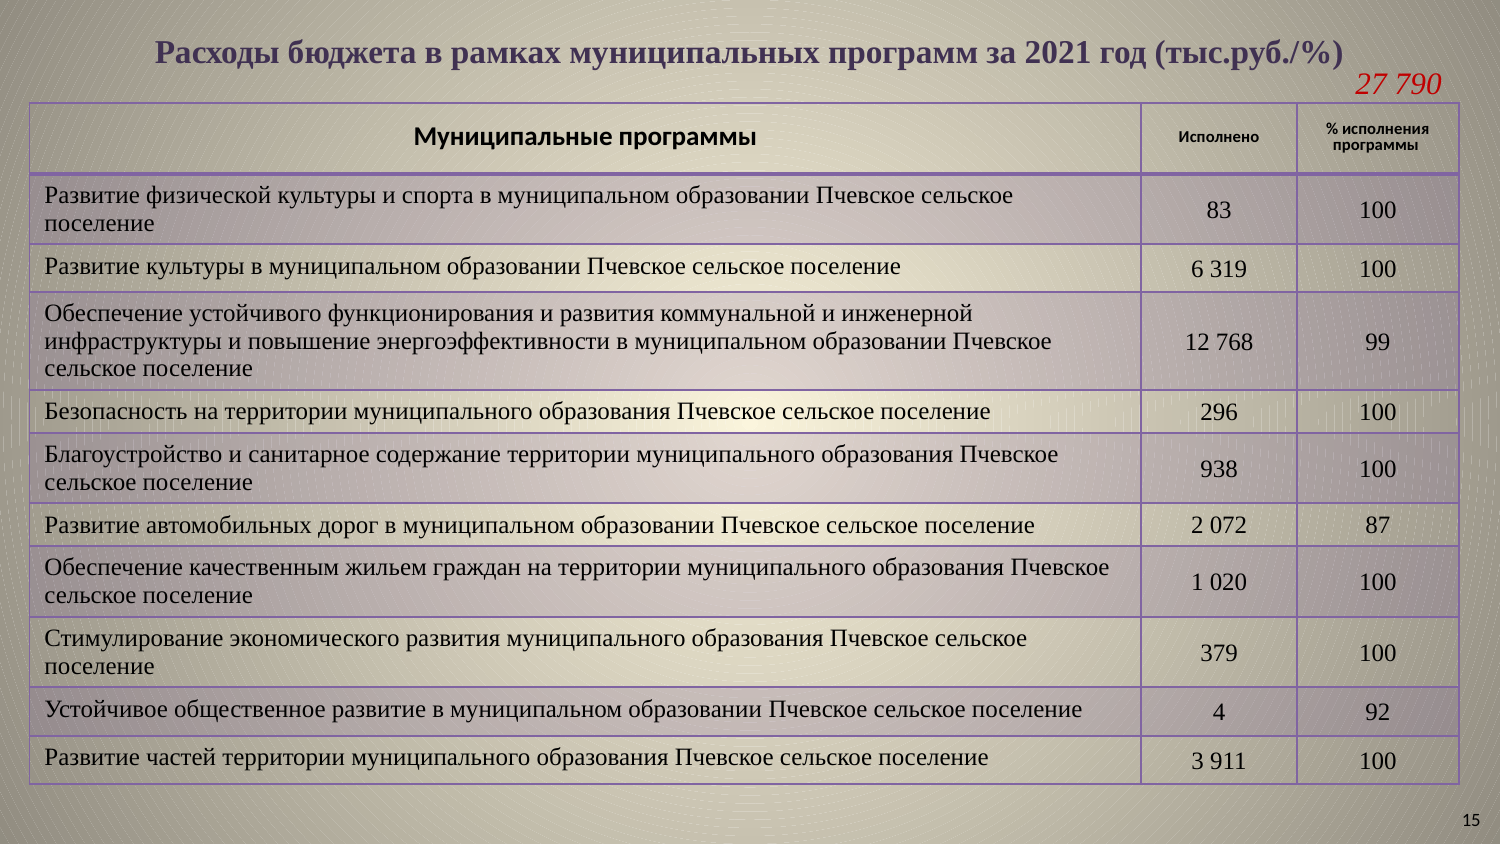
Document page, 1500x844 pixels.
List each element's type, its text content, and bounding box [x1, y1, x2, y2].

table_cell 12 768 [1142, 293, 1296, 389]
table_cell Устойчивое общественное развитие в муниципальном образовании Пчевское сельское поселение [30, 688, 1140, 735]
table_cell Развитие физической культуры и спорта в муниципальном образовании Пчевское сельское поселение [30, 176, 1140, 243]
table_cell 100 [1298, 176, 1458, 243]
table_header Исполнено [1142, 104, 1296, 172]
title Расходы бюджета в рамках муниципальных программ за 2021 год (тыс.руб./%) [75, 20, 1425, 80]
table_cell Обеспечение качественным жильем граждан на территории муниципального образования Пчевское сельское поселение [30, 547, 1140, 616]
table_cell 6 319 [1142, 245, 1296, 291]
table_cell 296 [1142, 391, 1296, 432]
table_cell 4 [1142, 688, 1296, 735]
table_cell 938 [1142, 434, 1296, 502]
text_box 27 790 [1340, 55, 1459, 108]
table_cell 100 [1298, 434, 1458, 502]
table_cell Развитие автомобильных дорог в муниципальном образовании Пчевское сельское поселение [30, 504, 1140, 545]
table_header Муниципальные программы [30, 104, 1140, 172]
table_cell Обеспечение устойчивого функционирования и развития коммунальной и инженерной инфраструктуры и повышение энергоэффективности в муниципальном образовании Пчевское сельское поселение [30, 293, 1140, 389]
table_cell Развитие частей территории муниципального образования Пчевское сельское поселение [30, 737, 1140, 783]
table_cell Безопасность на территории муниципального образования Пчевское сельское поселение [30, 391, 1140, 432]
table_cell 83 [1142, 176, 1296, 243]
table_cell 100 [1298, 547, 1458, 616]
table_cell 100 [1298, 618, 1458, 686]
table_cell 100 [1298, 245, 1458, 291]
table_cell 1 020 [1142, 547, 1296, 616]
table_cell 100 [1298, 737, 1458, 783]
table_cell 379 [1142, 618, 1296, 686]
table_header % исполнения программы [1298, 104, 1458, 172]
text_box 15 [1447, 799, 1496, 838]
table_cell 99 [1298, 293, 1458, 389]
table_cell Развитие культуры в муниципальном образовании Пчевское сельское поселение [30, 245, 1140, 291]
table_cell 92 [1298, 688, 1458, 735]
table_cell 2 072 [1142, 504, 1296, 545]
table_cell 87 [1298, 504, 1458, 545]
table_cell 100 [1298, 391, 1458, 432]
table_cell Благоустройство и санитарное содержание территории муниципального образования Пчевское сельское поселение [30, 434, 1140, 502]
table_cell 3 911 [1142, 737, 1296, 783]
table_cell Стимулирование экономического развития муниципального образования Пчевское сельское поселение [30, 618, 1140, 686]
